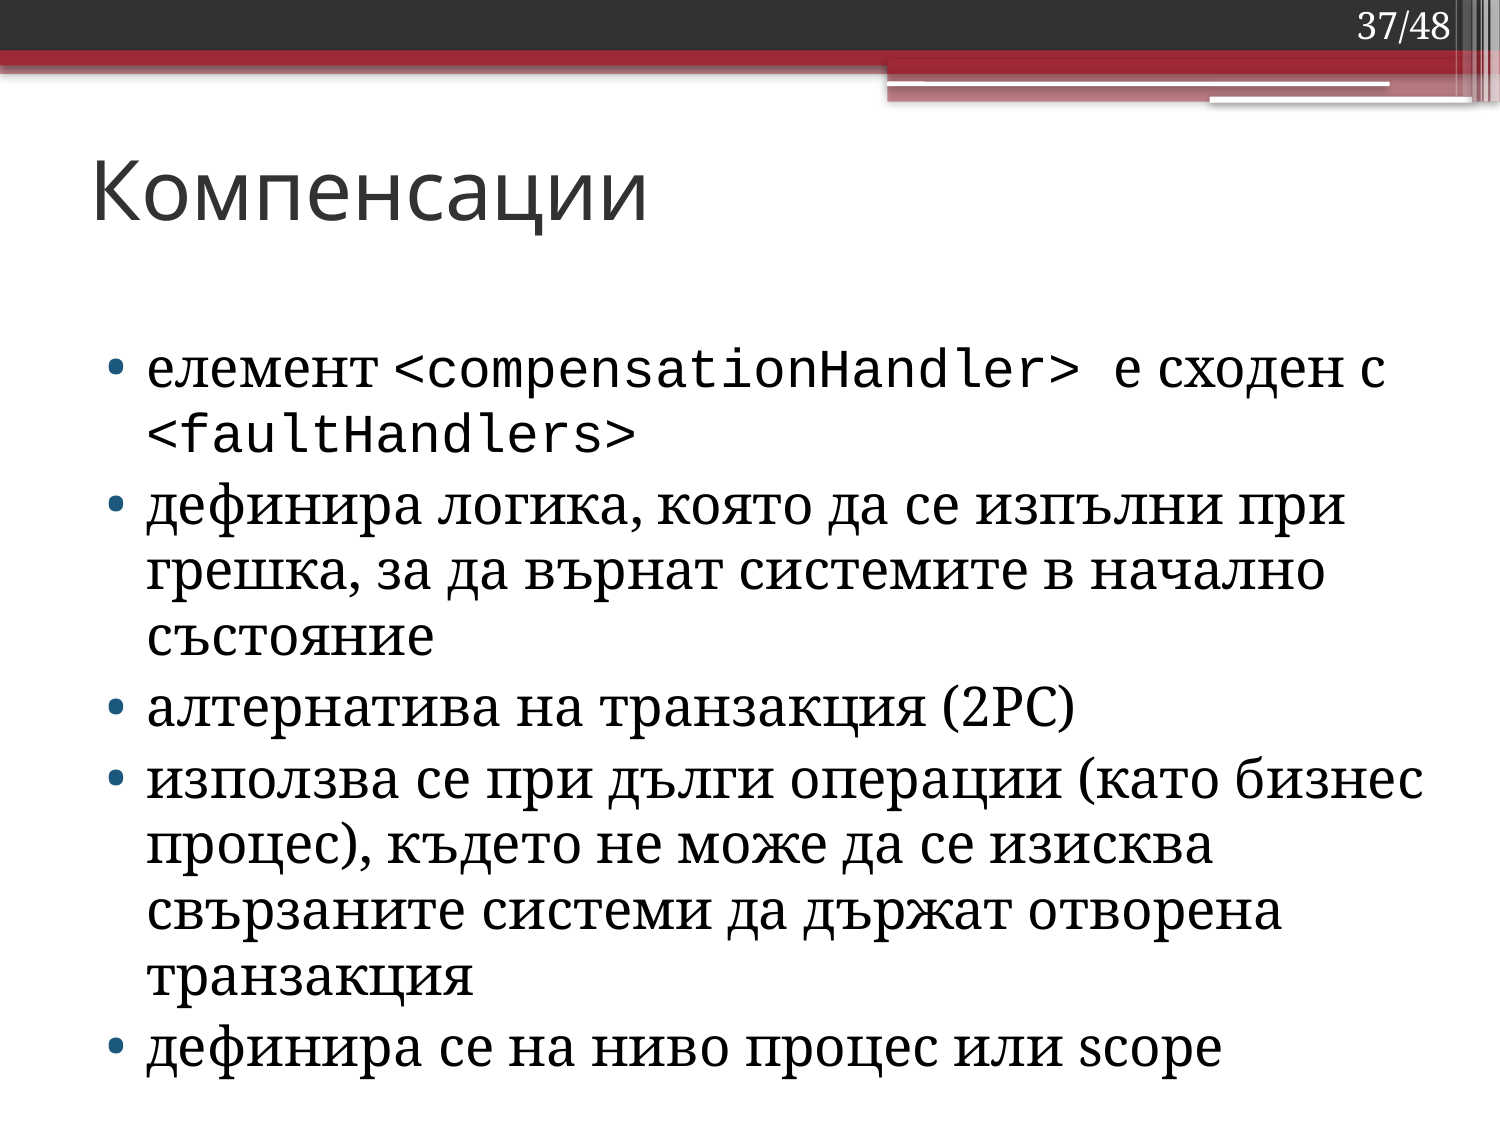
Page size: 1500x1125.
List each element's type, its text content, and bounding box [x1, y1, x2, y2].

title Компенсации [75, 99, 1425, 275]
list елемент <compensationHandler> е сходен с <faultHandlers> дефинира логика, която да се изпълни при грешка, за да върнат системите в начално състояние алтернатива на транзакция (2PC) използва се при дълги операции (като бизнес процес), където не може да се изисква свързаните системи да държат отворена транзакция дефинира се на ниво процес или scope [75, 324, 1488, 1088]
slide_number 37/48 [1299, 0, 1466, 61]
